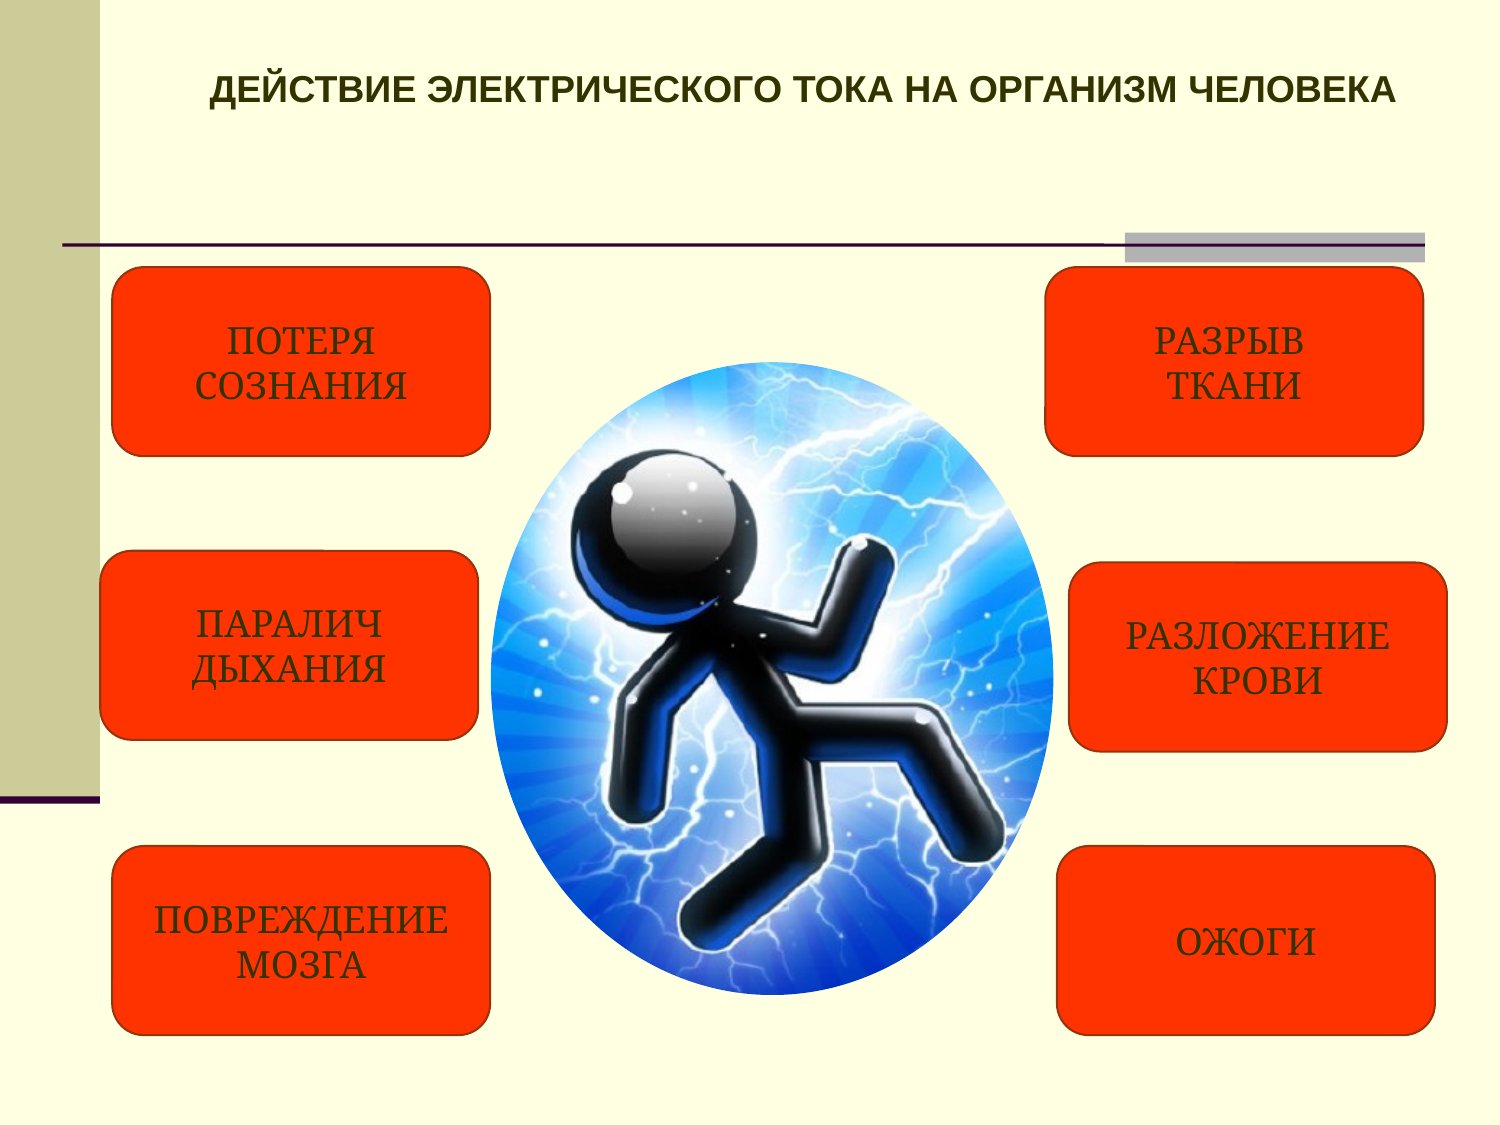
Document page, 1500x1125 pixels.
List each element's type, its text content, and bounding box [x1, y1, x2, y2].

text_box ПОТЕРЯ СОЗНАНИЯ [112, 267, 491, 457]
text_box РАЗРЫВ ТКАНИ [1045, 267, 1424, 457]
text_box ДЕЙСТВИЕ ЭЛЕКТРИЧЕСКОГО ТОКА НА ОРГАНИЗМ ЧЕЛОВЕКА [194, 57, 1461, 118]
text_box РАЗЛОЖЕНИЕ КРОВИ [1068, 562, 1447, 752]
picture [490, 361, 1054, 996]
text_box ПАРАЛИЧ ДЫХАНИЯ [100, 550, 479, 740]
text_box ПОВРЕЖДЕНИЕ МОЗГА [112, 846, 491, 1036]
text_box ОЖОГИ [1056, 846, 1435, 1036]
